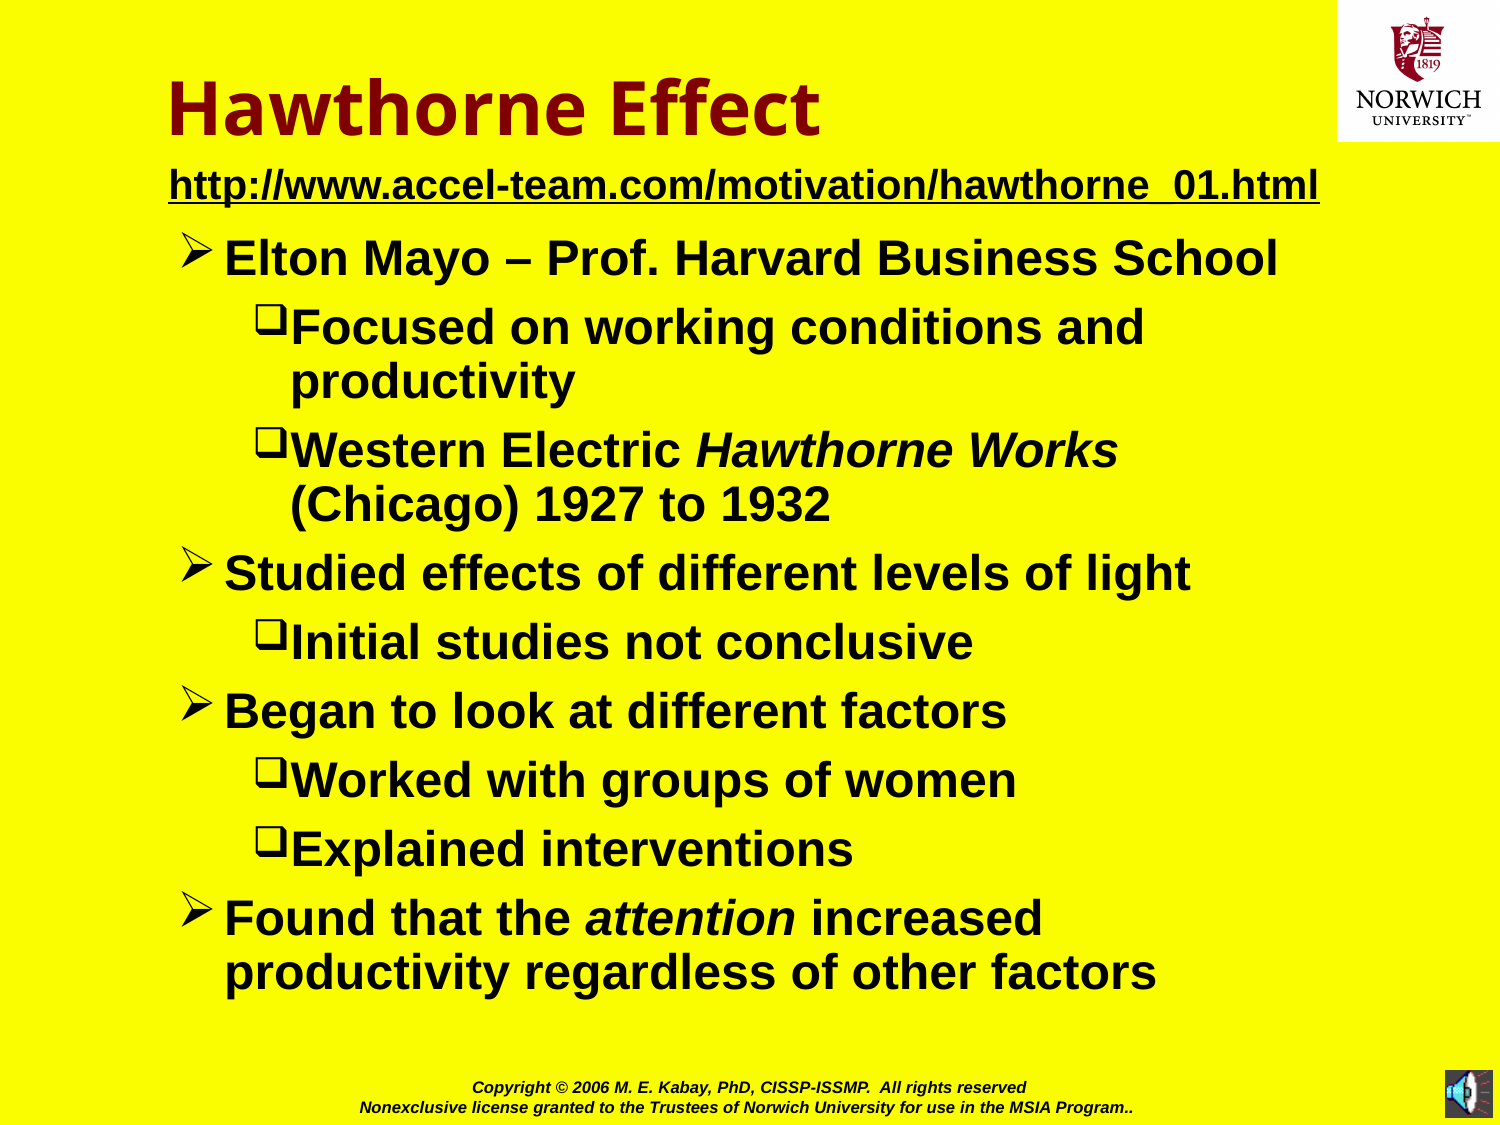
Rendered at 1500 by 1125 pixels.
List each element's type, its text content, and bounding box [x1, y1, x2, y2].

text_box http://www.accel-team.com/motivation/hawthorne_01.html [153, 149, 1346, 215]
list Elton Mayo – Prof. Harvard Business School Focused on working conditions and productivity Western Electric Hawthorne Works (Chicago) 1927 to 1932 Studied effects of different levels of light Initial studies not conclusive Began to look at different factors Worked with groups of women Explained interventions Found that the attention increased productivity regardless of other factors [162, 224, 1338, 1038]
title Hawthorne Effect [150, 17, 1326, 205]
picture [1443, 1068, 1494, 1119]
picture [1337, 0, 1500, 142]
